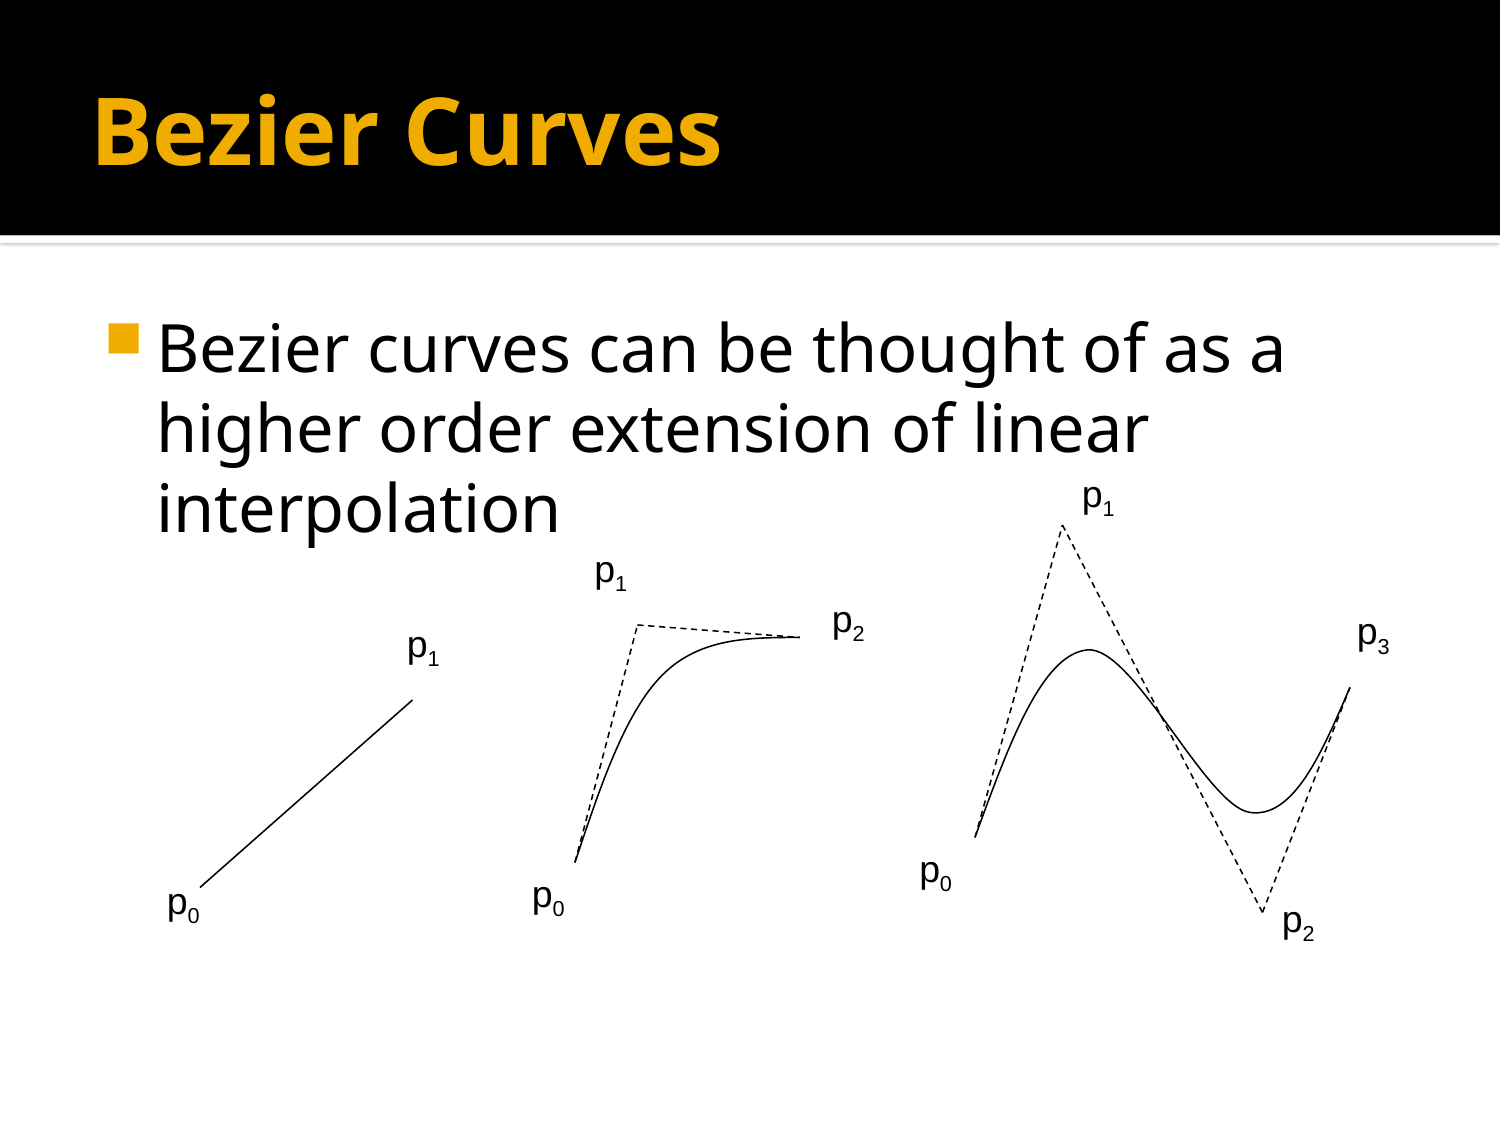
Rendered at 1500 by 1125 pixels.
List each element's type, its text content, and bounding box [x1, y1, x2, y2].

text_box [576, 637, 800, 862]
text_box p1 [392, 612, 455, 679]
text_box p2 [1267, 887, 1330, 954]
text_box p3 [1342, 599, 1405, 666]
text_box p1 [1067, 462, 1130, 529]
text_box p0 [517, 862, 580, 929]
text_box p0 [152, 869, 215, 936]
list Bezier curves can be thought of as a higher order extension of linear interpolation [75, 291, 1425, 1050]
text_box p0 [904, 837, 968, 904]
text_box p2 [817, 587, 880, 654]
title Bezier Curves [75, 25, 1425, 231]
text_box [976, 649, 1350, 838]
text_box p1 [579, 537, 643, 604]
